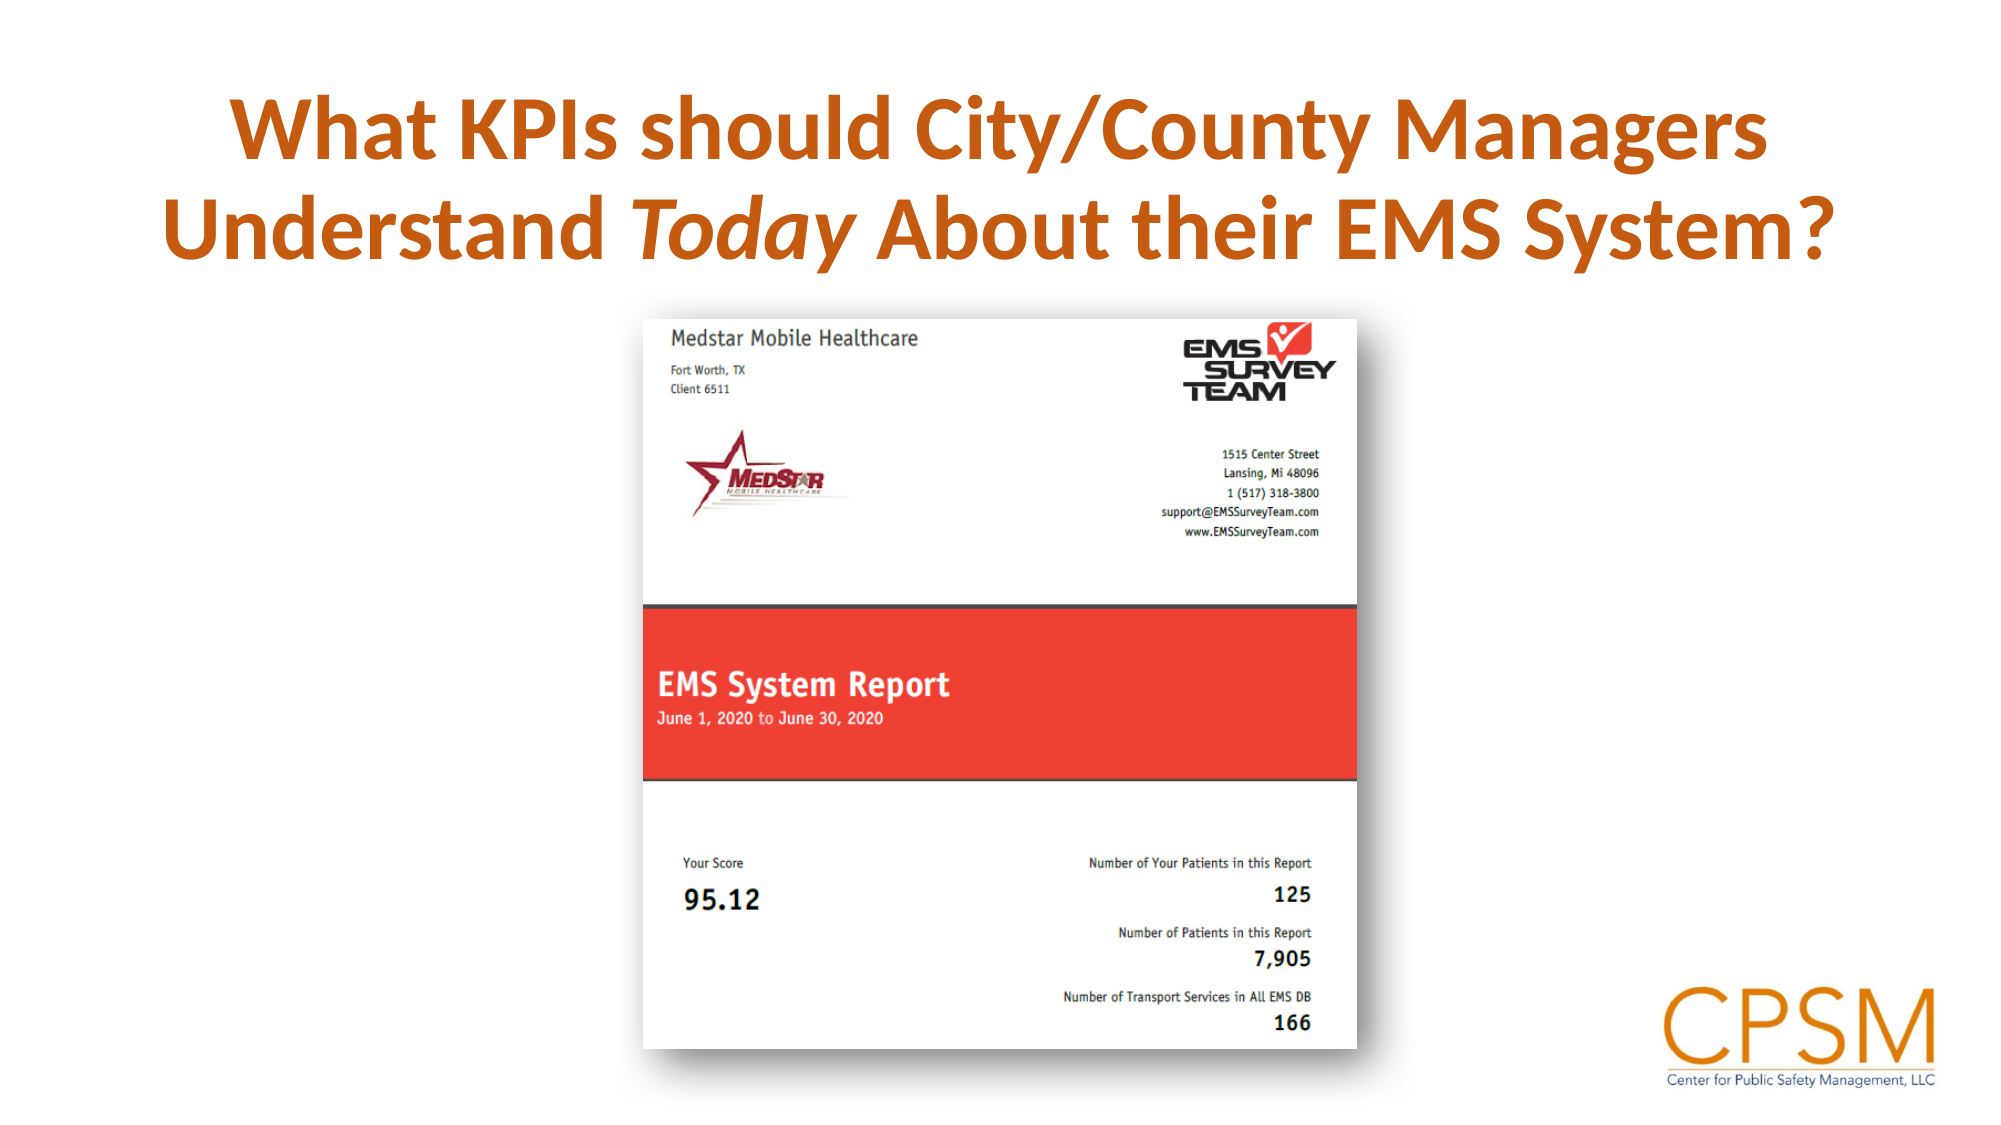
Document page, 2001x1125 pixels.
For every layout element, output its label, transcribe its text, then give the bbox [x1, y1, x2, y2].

picture [643, 319, 1357, 1049]
title What KPIs should City/County Managers Understand Today About their EMS System? [137, 59, 1863, 300]
picture [1660, 979, 1940, 1092]
